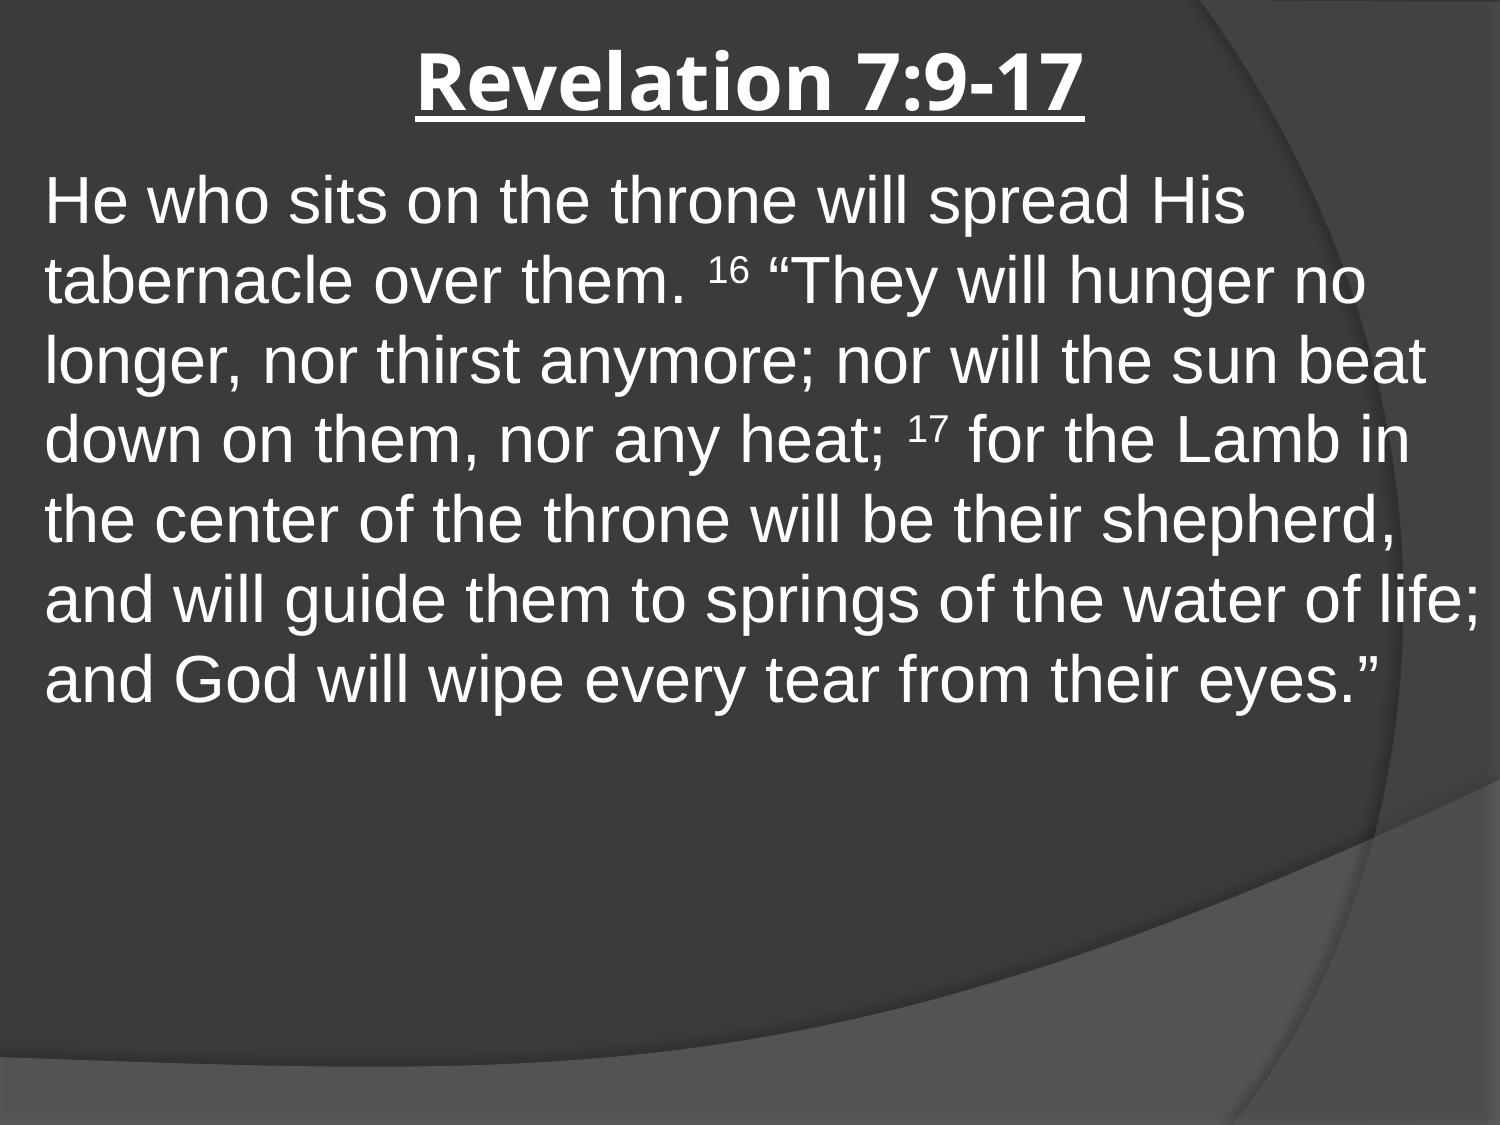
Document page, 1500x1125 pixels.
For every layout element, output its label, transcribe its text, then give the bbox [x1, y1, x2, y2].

title Revelation 7:9-17 [37, 7, 1463, 149]
list He who sits on the throne will spread His tabernacle over them. 16 “They will hunger no longer, nor thirst anymore; nor will the sun beat down on them, nor any heat; 17 for the Lamb in the center of the throne will be their shepherd, and will guide them to springs of the water of life; and God will wipe every tear from their eyes.” [29, 149, 1500, 1125]
